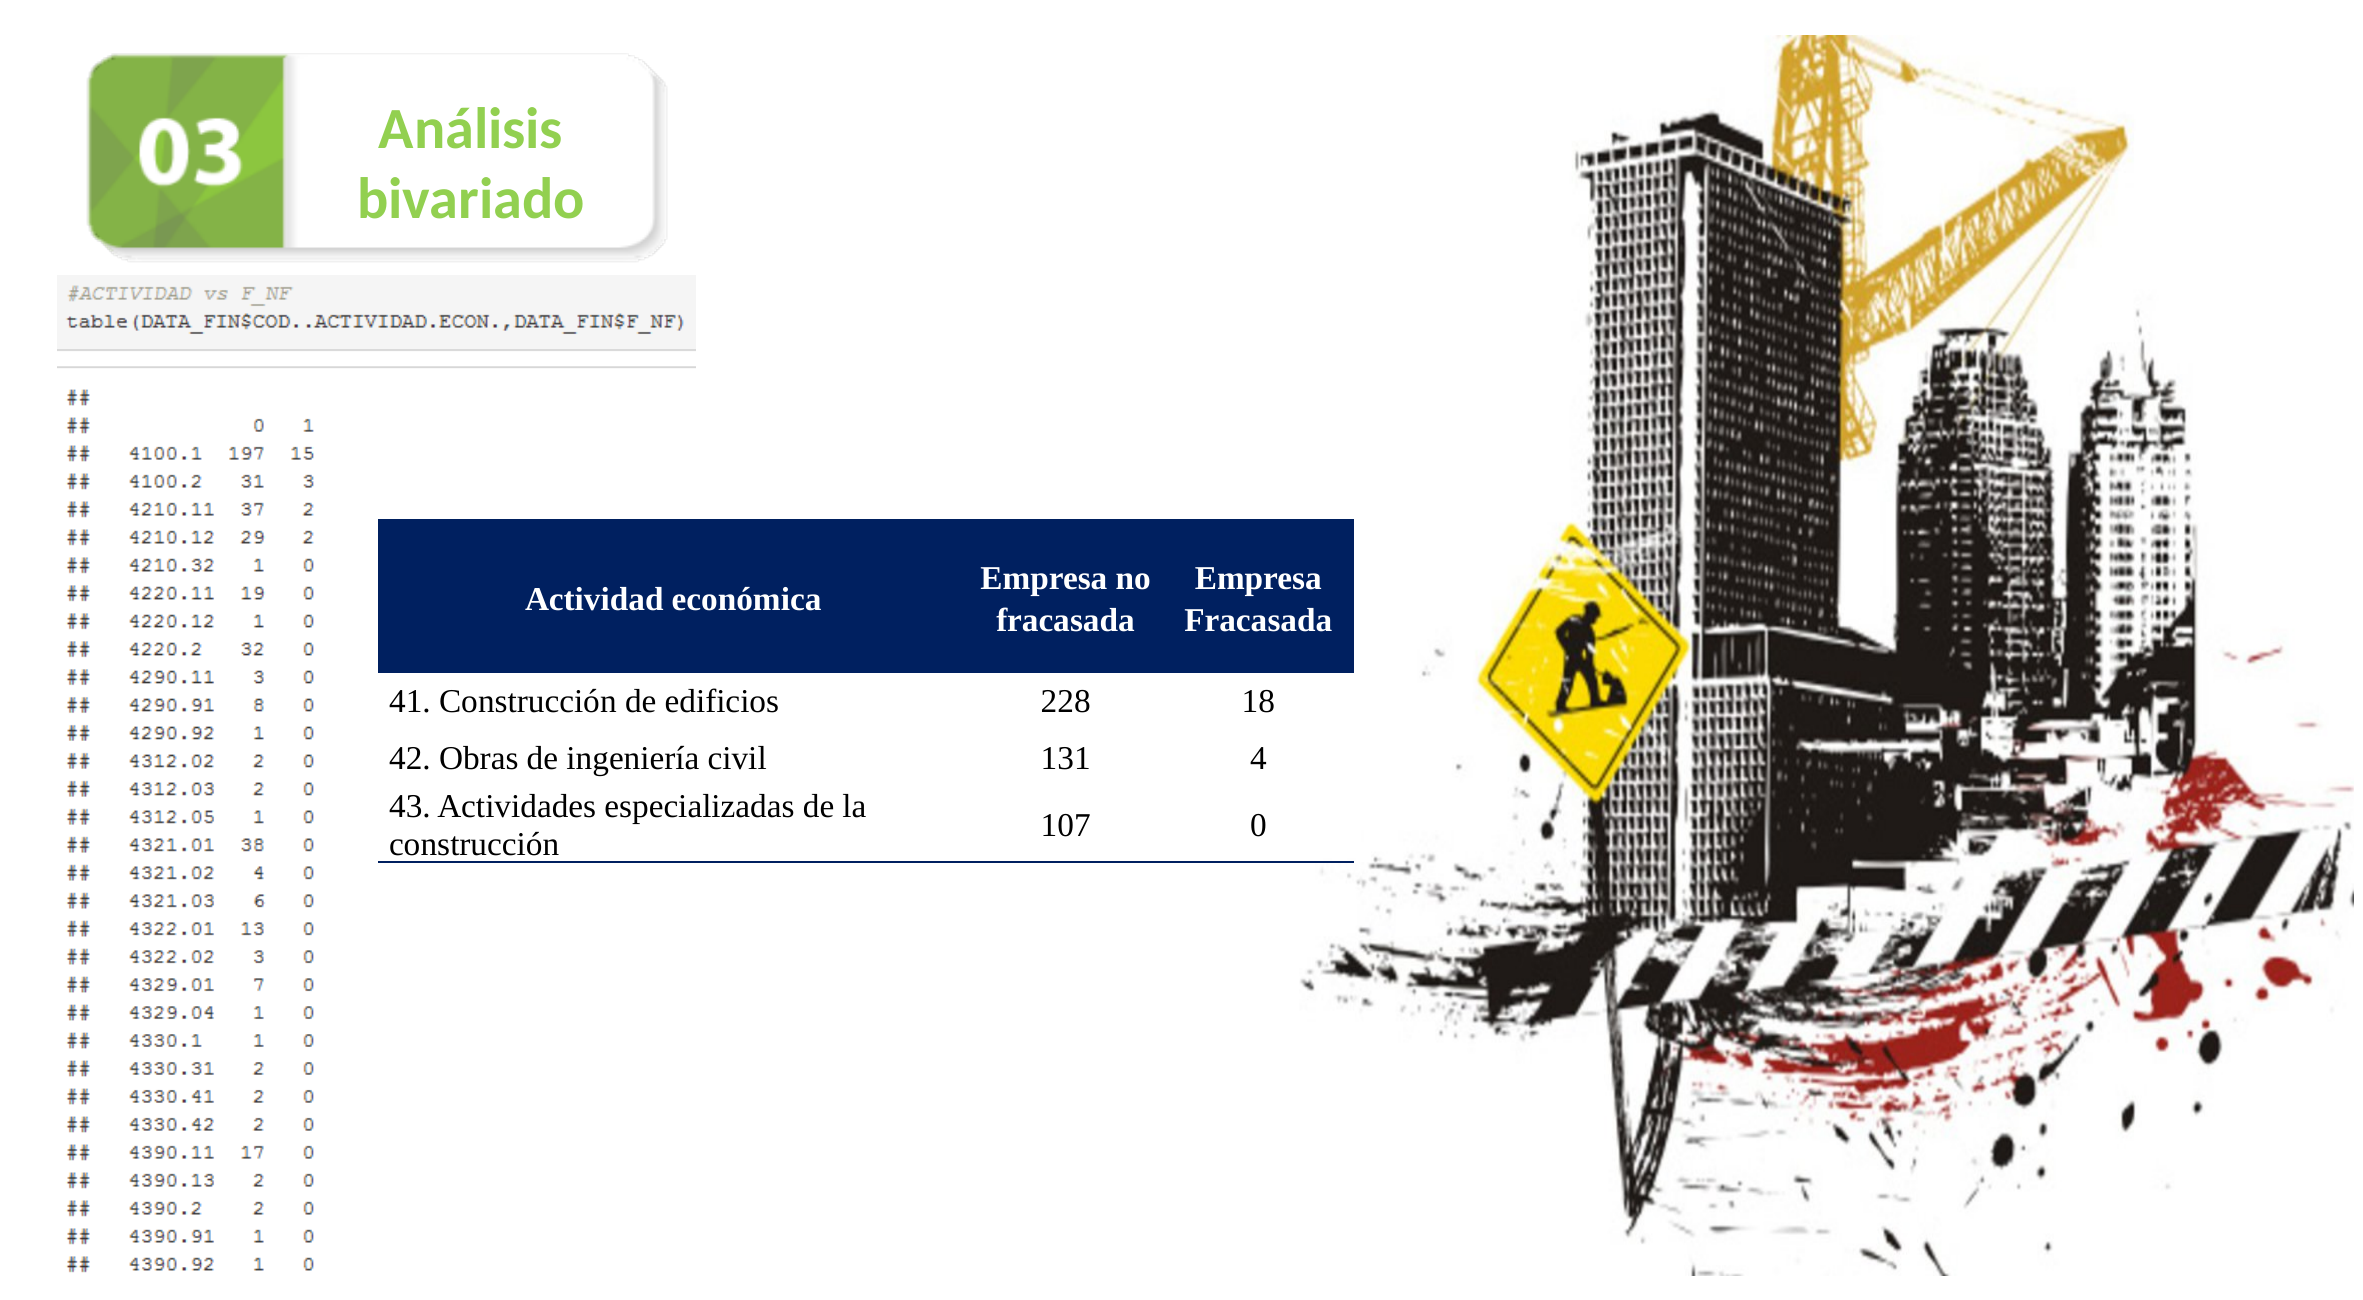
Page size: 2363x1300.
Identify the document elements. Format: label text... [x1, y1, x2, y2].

table_cell 107 [969, 788, 1163, 861]
table_cell 228 [969, 673, 1163, 729]
table_cell 18 [1163, 673, 1294, 729]
table_cell 43. Actividades especializadas de la construcción [701, 788, 969, 861]
table_header Empresa Fracasada [1163, 521, 1294, 673]
table_cell 41. Construcción de edificios [701, 673, 969, 729]
picture [1299, 35, 2355, 1277]
table_cell 4 [1163, 729, 1294, 788]
table_cell 131 [969, 729, 1163, 788]
table_header Empresa no fracasada [969, 521, 1163, 673]
table_header Actividad económica [701, 521, 969, 673]
table_cell 42. Obras de ingeniería civil [701, 729, 969, 788]
picture [82, 47, 674, 269]
picture [57, 275, 696, 1280]
table_cell 0 [1163, 788, 1294, 861]
